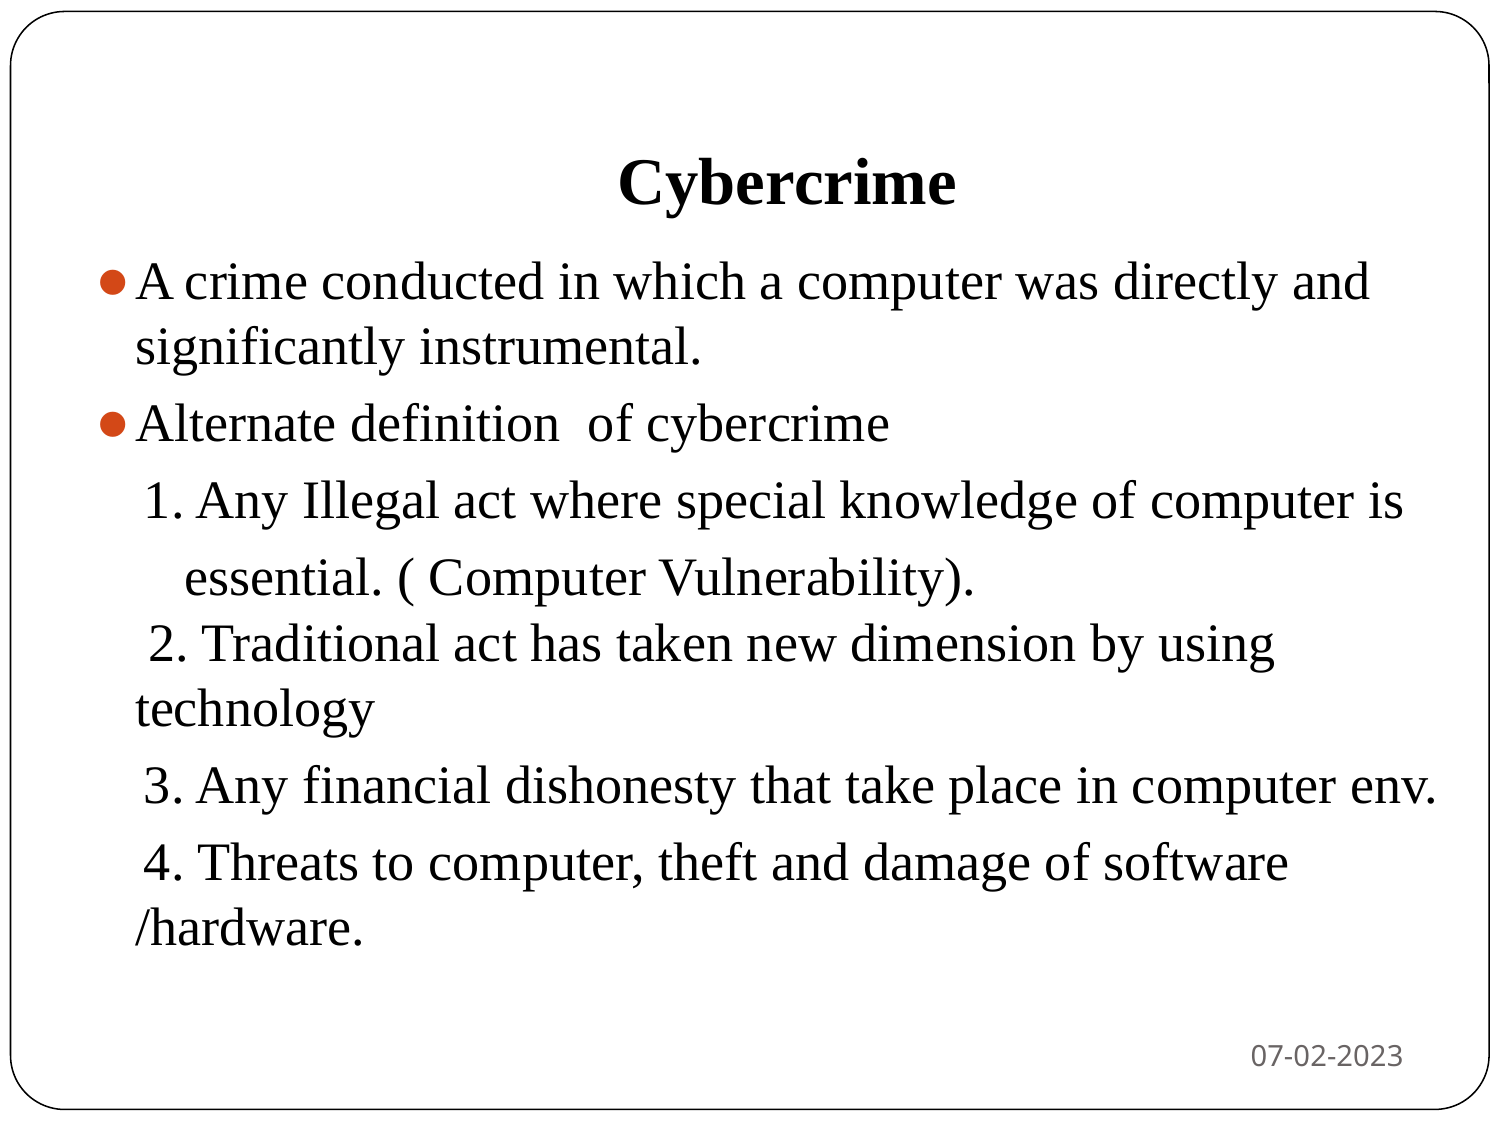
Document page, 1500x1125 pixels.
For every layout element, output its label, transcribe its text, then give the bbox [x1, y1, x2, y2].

title Cybercrime [150, 45, 1425, 233]
list A crime conducted in which a computer was directly and significantly instrumental. Alternate definition of cybercrime 1. Any Illegal act where special knowledge of computer is essential. ( Computer Vulnerability). 2. Traditional act has taken new dimension by using technology 3. Any financial dishonesty that take place in computer env. 4. Threats to computer, theft and damage of software /hardware. [75, 237, 1475, 988]
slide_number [1012, 1015, 1419, 1094]
